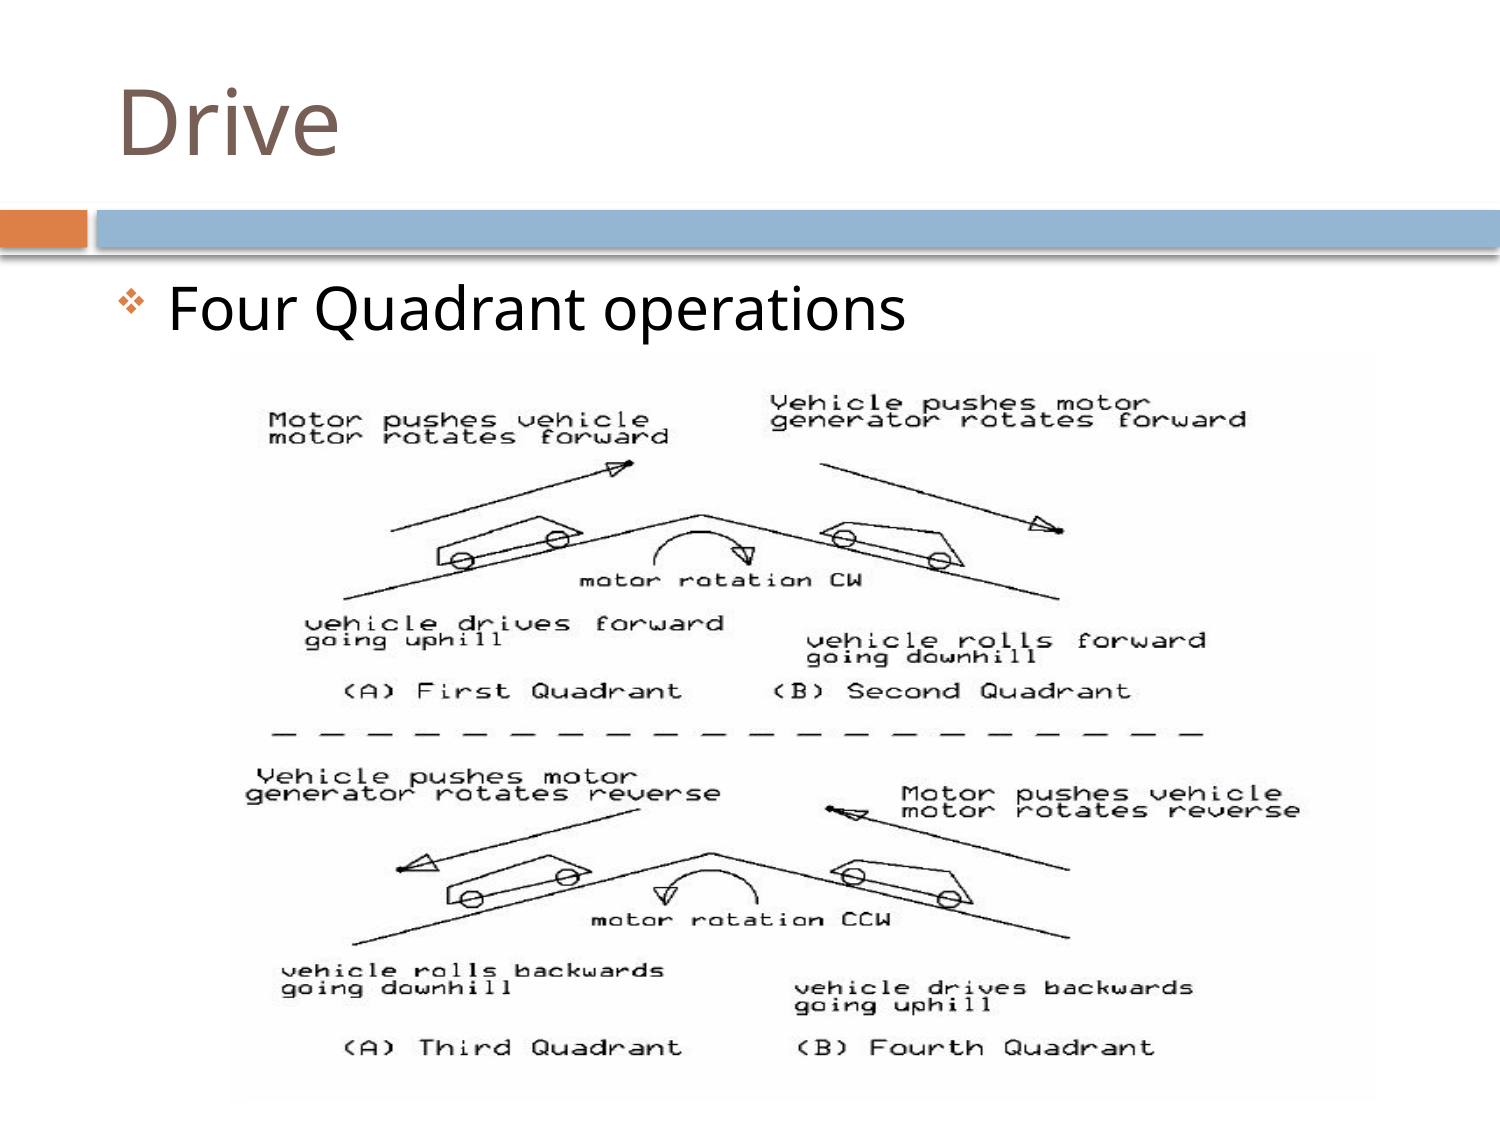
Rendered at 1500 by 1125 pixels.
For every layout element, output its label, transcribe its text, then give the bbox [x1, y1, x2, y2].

list Four Quadrant operations [100, 262, 1438, 1000]
title Drive [100, 37, 1438, 200]
picture [174, 349, 1376, 1125]
